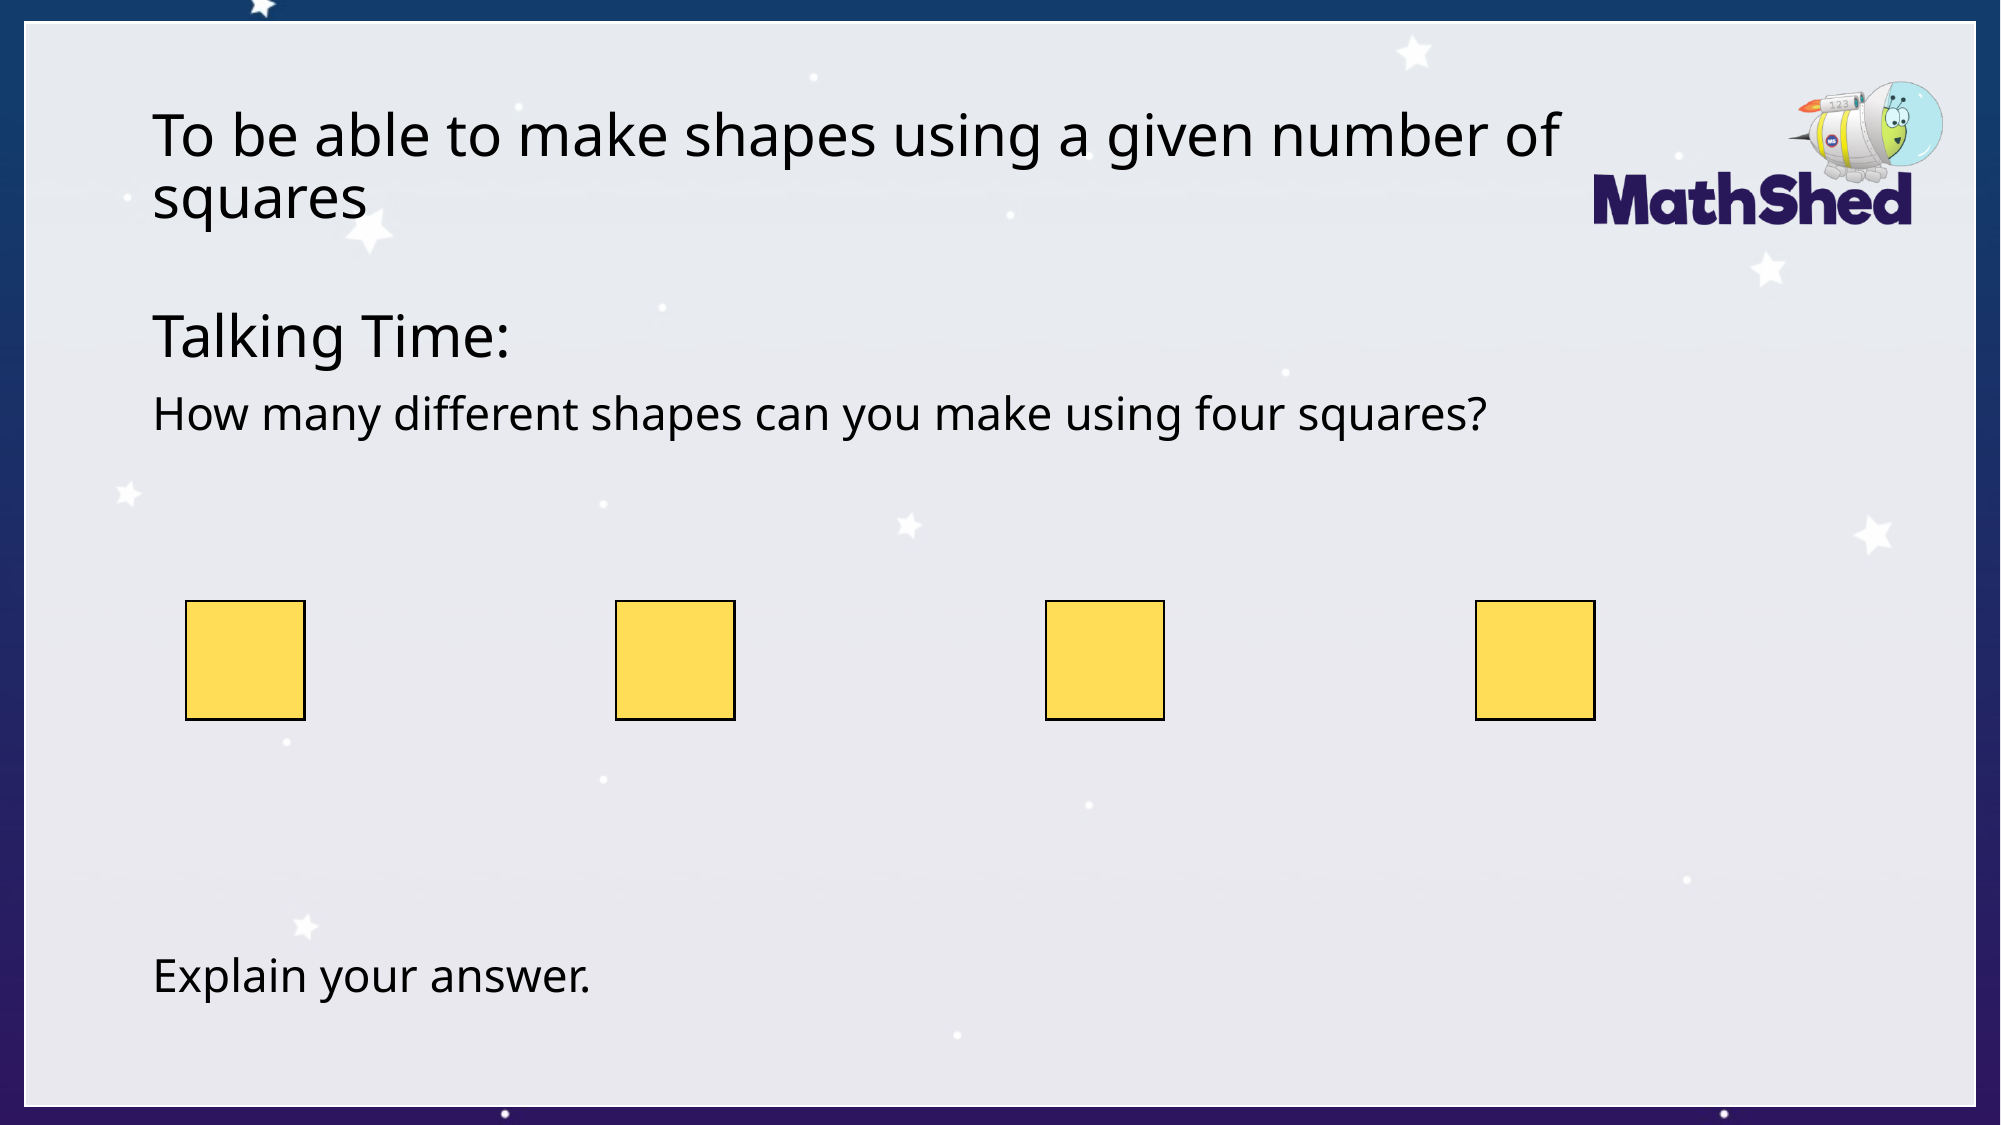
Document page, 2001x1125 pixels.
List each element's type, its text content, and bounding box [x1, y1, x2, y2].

picture [0, 0, 2001, 1125]
text_box [615, 600, 736, 721]
list Talking Time: How many different shapes can you make using four squares? Explain your answer. [137, 299, 1863, 1014]
text_box [185, 600, 306, 721]
title To be able to make shapes using a given number of squares [137, 59, 1578, 278]
text_box [1045, 600, 1165, 721]
text_box [1475, 600, 1596, 721]
